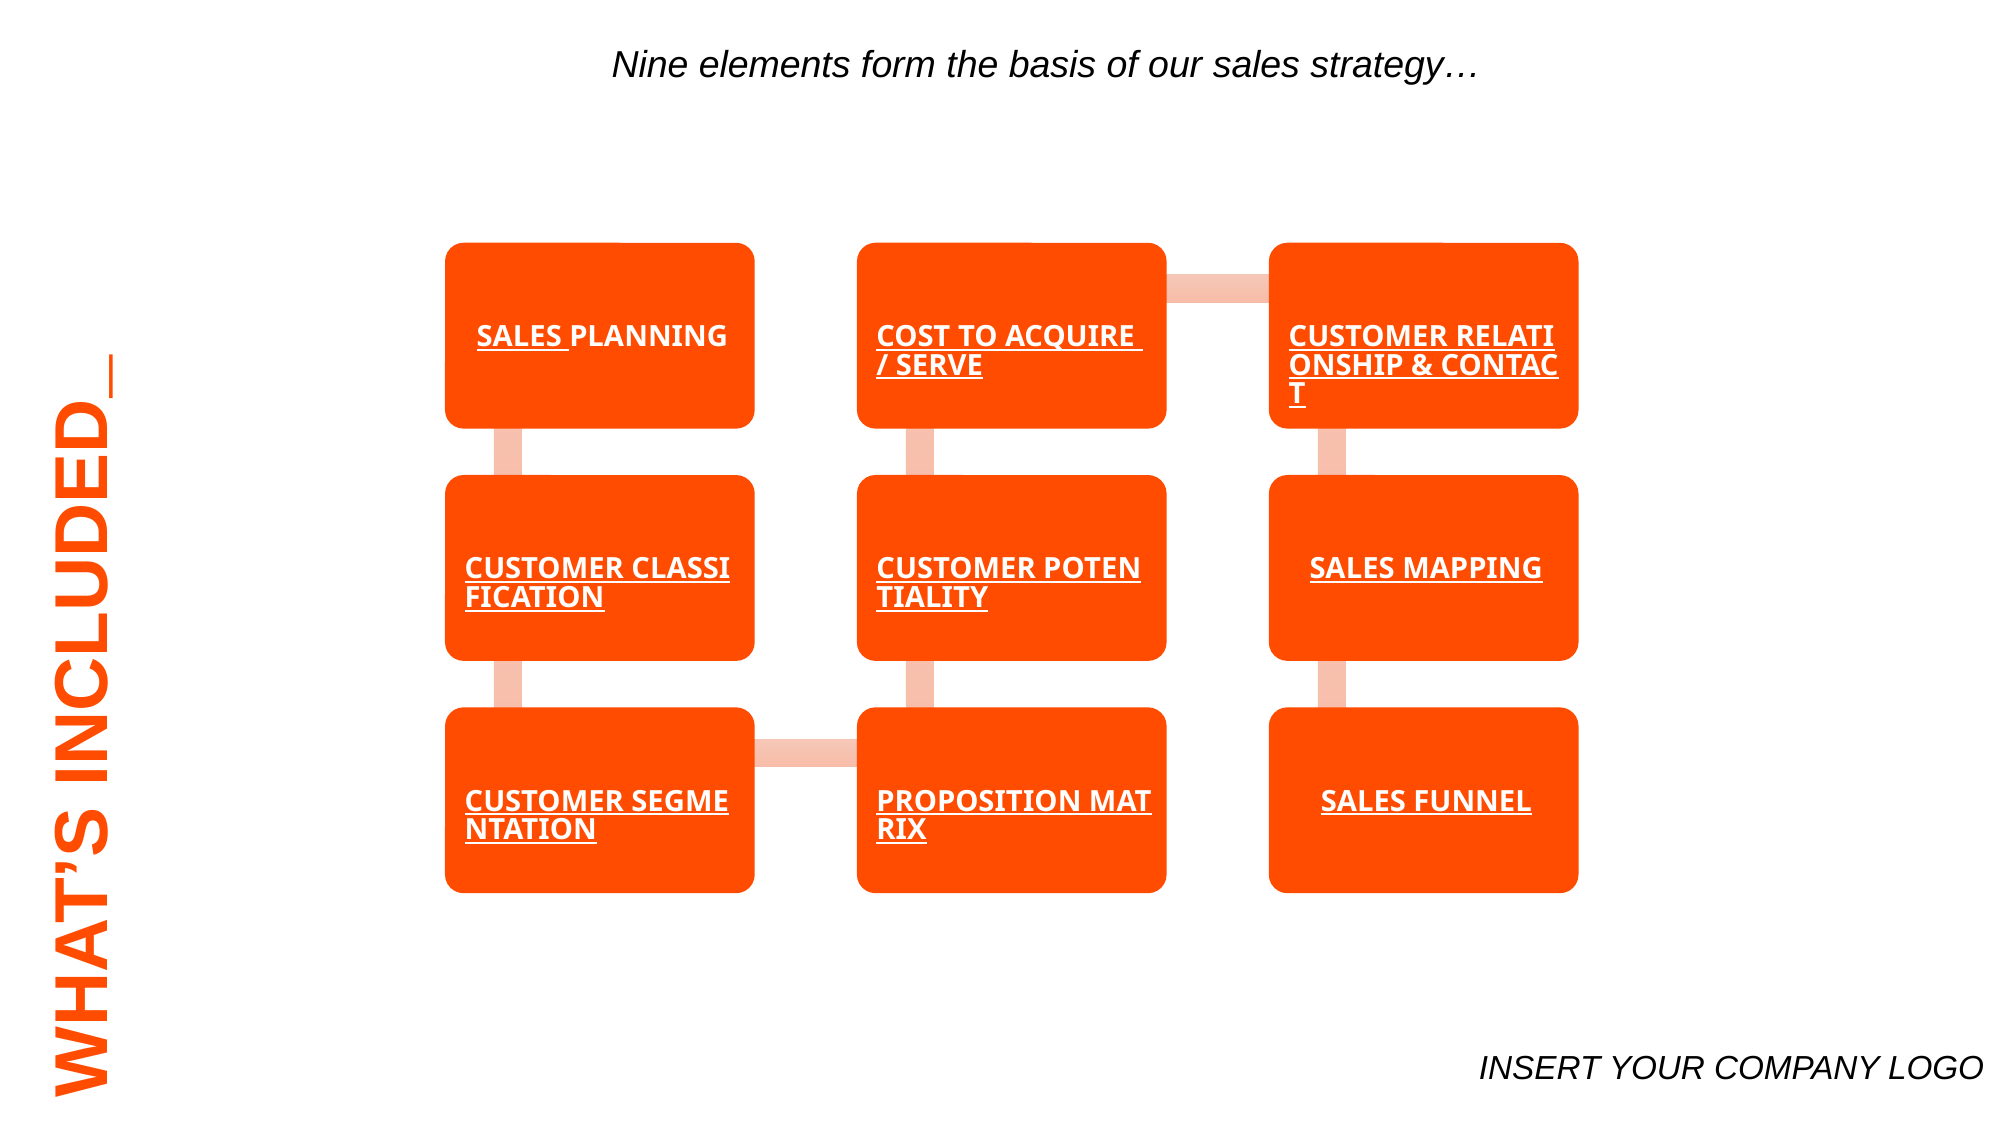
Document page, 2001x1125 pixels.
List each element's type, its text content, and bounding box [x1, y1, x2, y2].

text_box WHAT’S INCLUDED⎯ [24, 340, 142, 1112]
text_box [444, 187, 1580, 949]
text_box INSERT YOUR COMPANY LOGO [1464, 1038, 2000, 1094]
text_box Nine elements form the basis of our sales strategy… [132, 32, 1961, 163]
